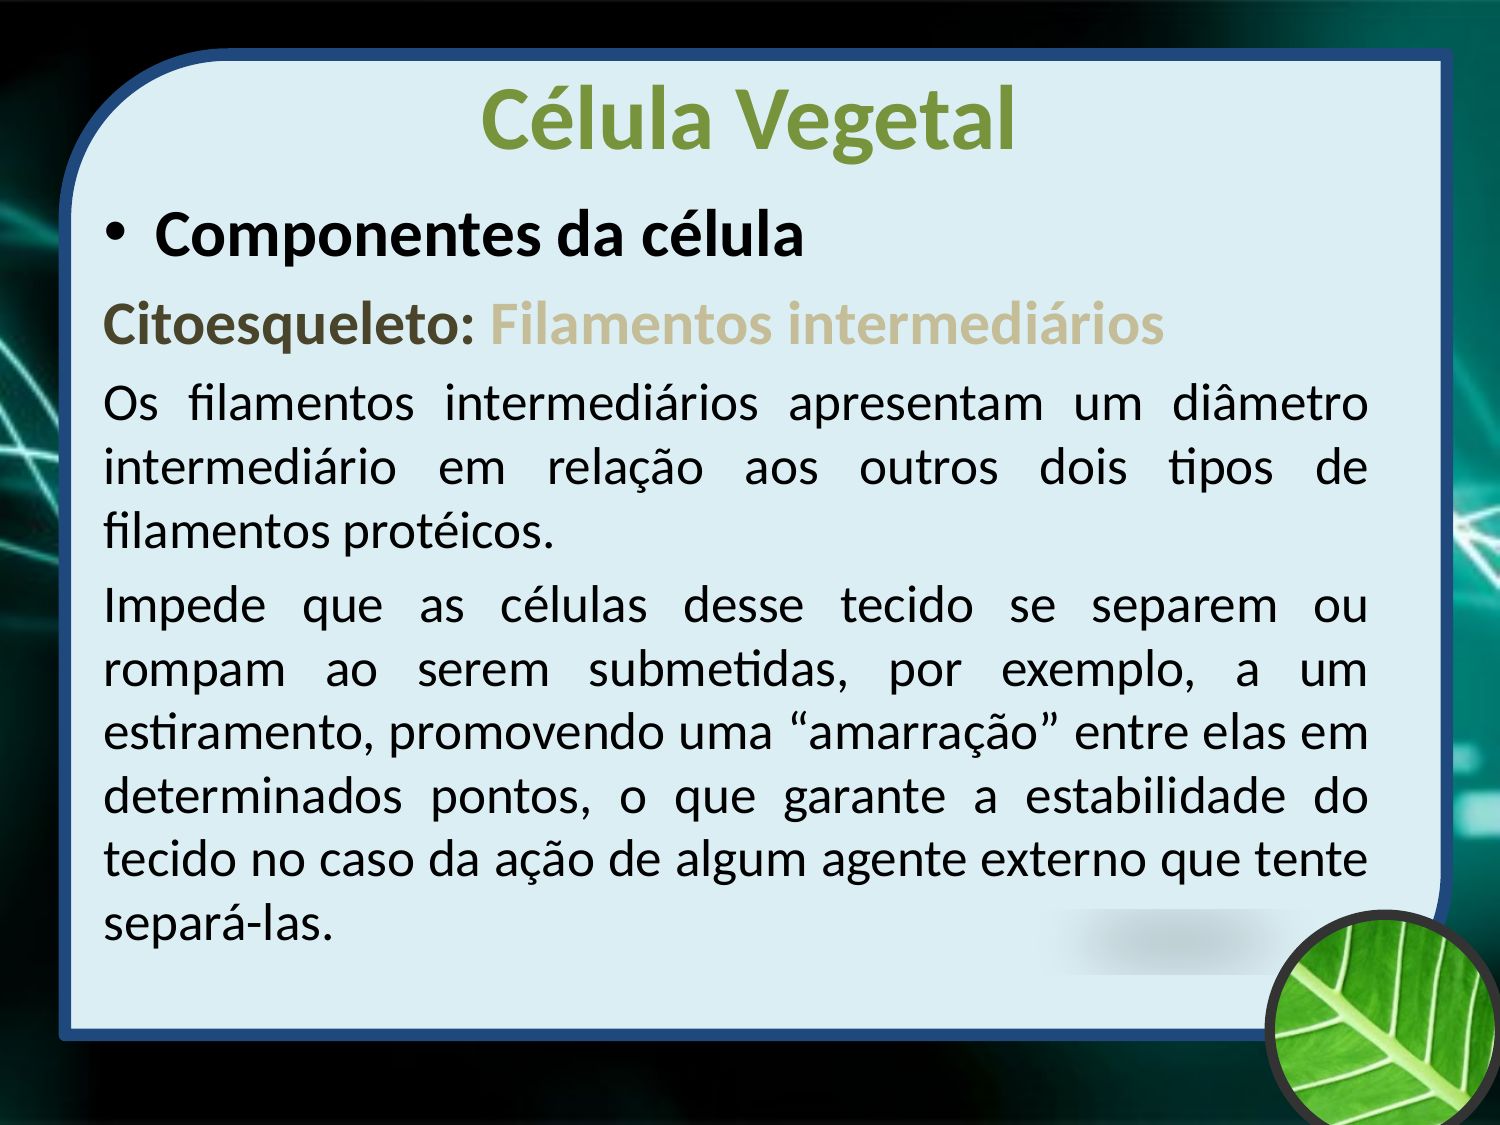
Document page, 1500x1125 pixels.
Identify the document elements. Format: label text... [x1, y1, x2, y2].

text_box [1385, 52, 1450, 913]
title Célula Vegetal [75, 19, 1425, 207]
picture [0, 0, 1500, 1125]
text_box [62, 155, 1264, 1038]
list Componentes da célula Citoesqueleto: Filamentos intermediários Os filamentos intermediários apresentam um diâmetro intermediário em relação aos outros dois tipos de filamentos protéicos. Impede que as células desse tecido se separem ou rompam ao serem submetidas, por exemplo, a um estiramento, promovendo uma “amarração” entre elas em determinados pontos, o que garante a estabilidade do tecido no caso da ação de algum agente externo que tente separá-las. [88, 181, 1385, 965]
